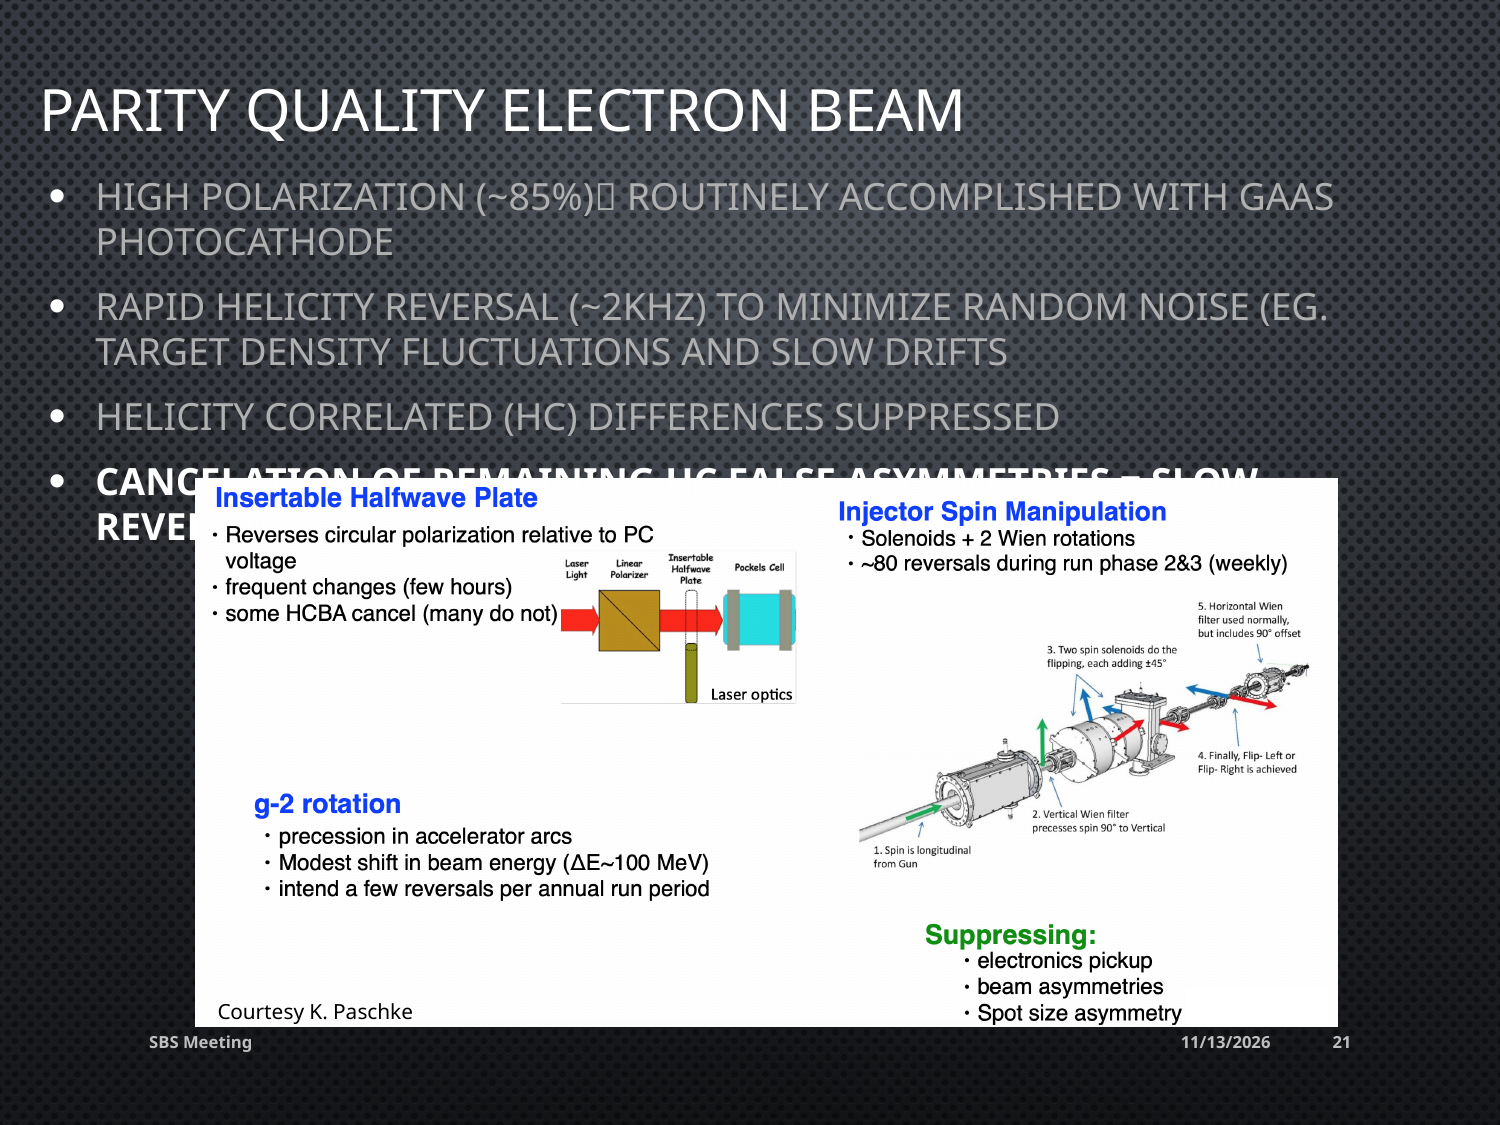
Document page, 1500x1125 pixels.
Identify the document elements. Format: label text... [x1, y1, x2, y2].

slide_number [1074, 1027, 1286, 1074]
picture [195, 478, 1338, 1027]
list High polarization (~85%) routinely accomplished with GaAs photocathode Rapid helicity reversal (~2kHz) to minimize random noise (eg. Target density fluctuations and slow drifts Helicity correlated (HC) Differences suppressed Cancelation of remaining HC false asymmetries = Slow reversals [33, 165, 1470, 557]
footer SBS Meeting [134, 1013, 1057, 1074]
slide_number 21 [1298, 1013, 1367, 1074]
text_box Courtesy K. Paschke [202, 1027, 428, 1031]
title Parity Quality Electron Beam [24, 0, 1257, 216]
